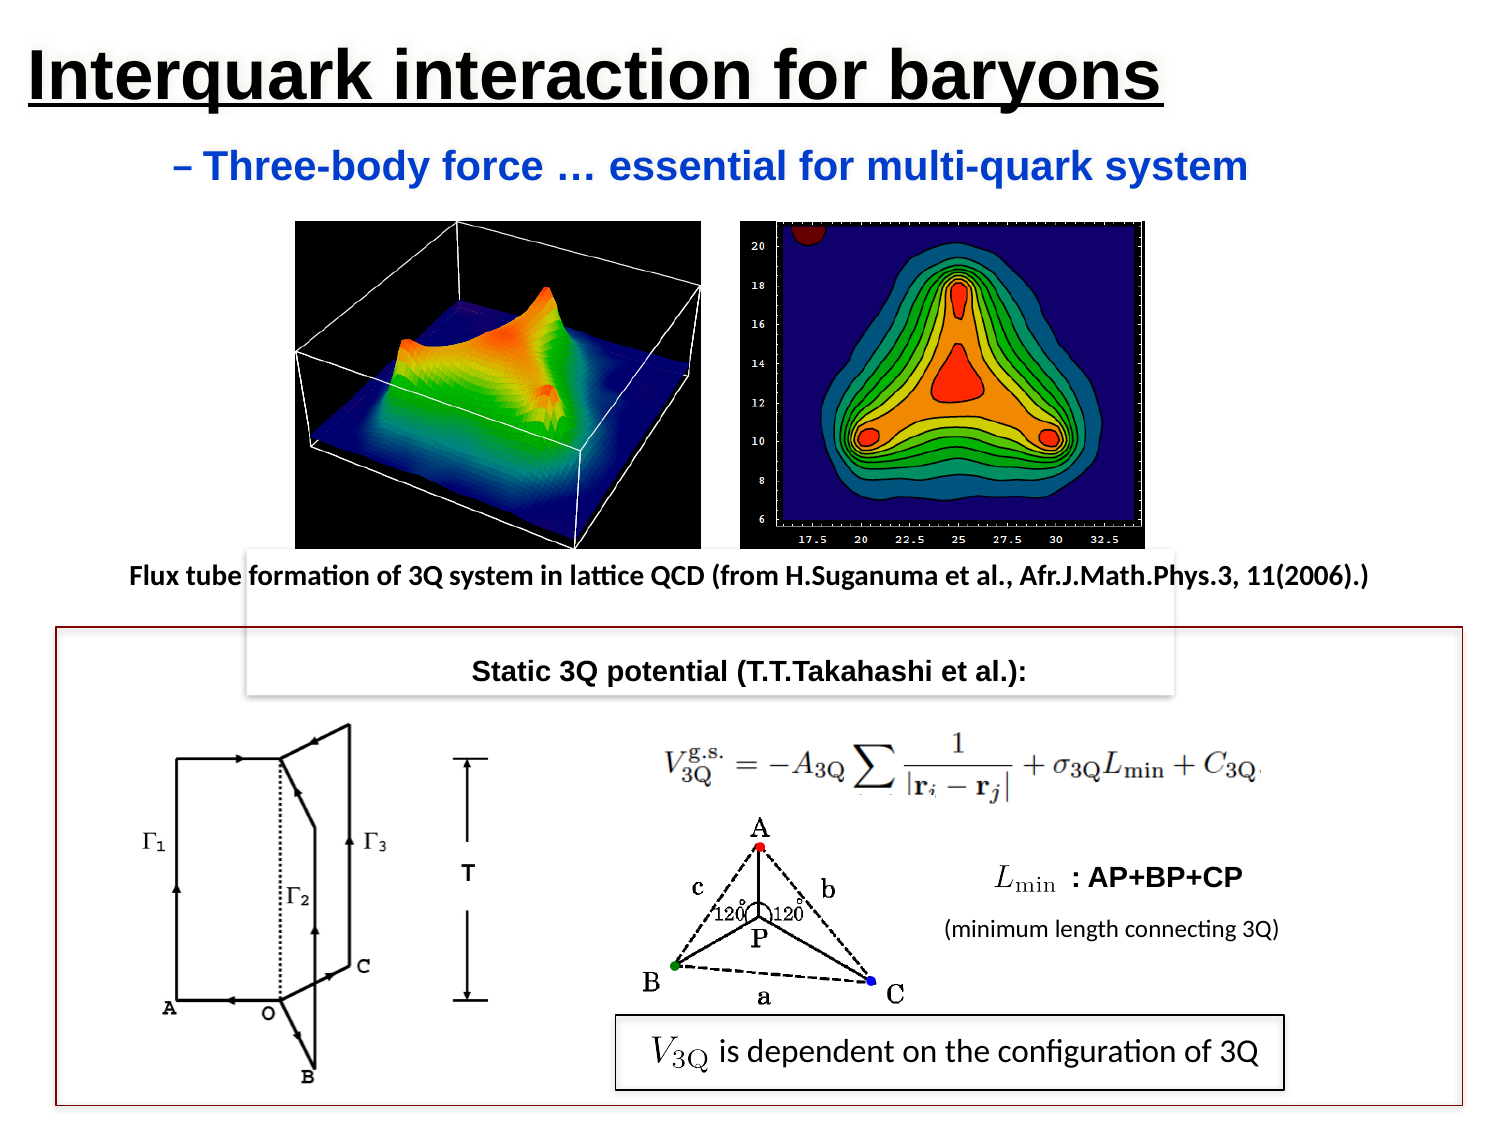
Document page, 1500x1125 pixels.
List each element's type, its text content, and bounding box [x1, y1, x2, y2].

text_box − Three-body force … essential for multi-quark system [152, 138, 1373, 190]
picture [994, 864, 1056, 893]
text_box [55, 626, 1463, 1106]
picture [139, 717, 508, 1093]
picture [652, 714, 1261, 824]
picture [250, 195, 1173, 692]
text_box Flux tube formation of 3Q system in lattice QCD (from H.Suganuma et al., Afr.J.Math.Phys.3, 11(2006).) [1177, 549, 1386, 599]
text_box Interquark interaction for baryons [27, 26, 1408, 116]
text_box Flux tube formation of 3Q system in lattice QCD (from H.Suganuma et al., Afr.J.Math.Phys.3, 11(2006).) [114, 549, 245, 599]
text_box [597, 795, 935, 1017]
picture [650, 1035, 708, 1075]
